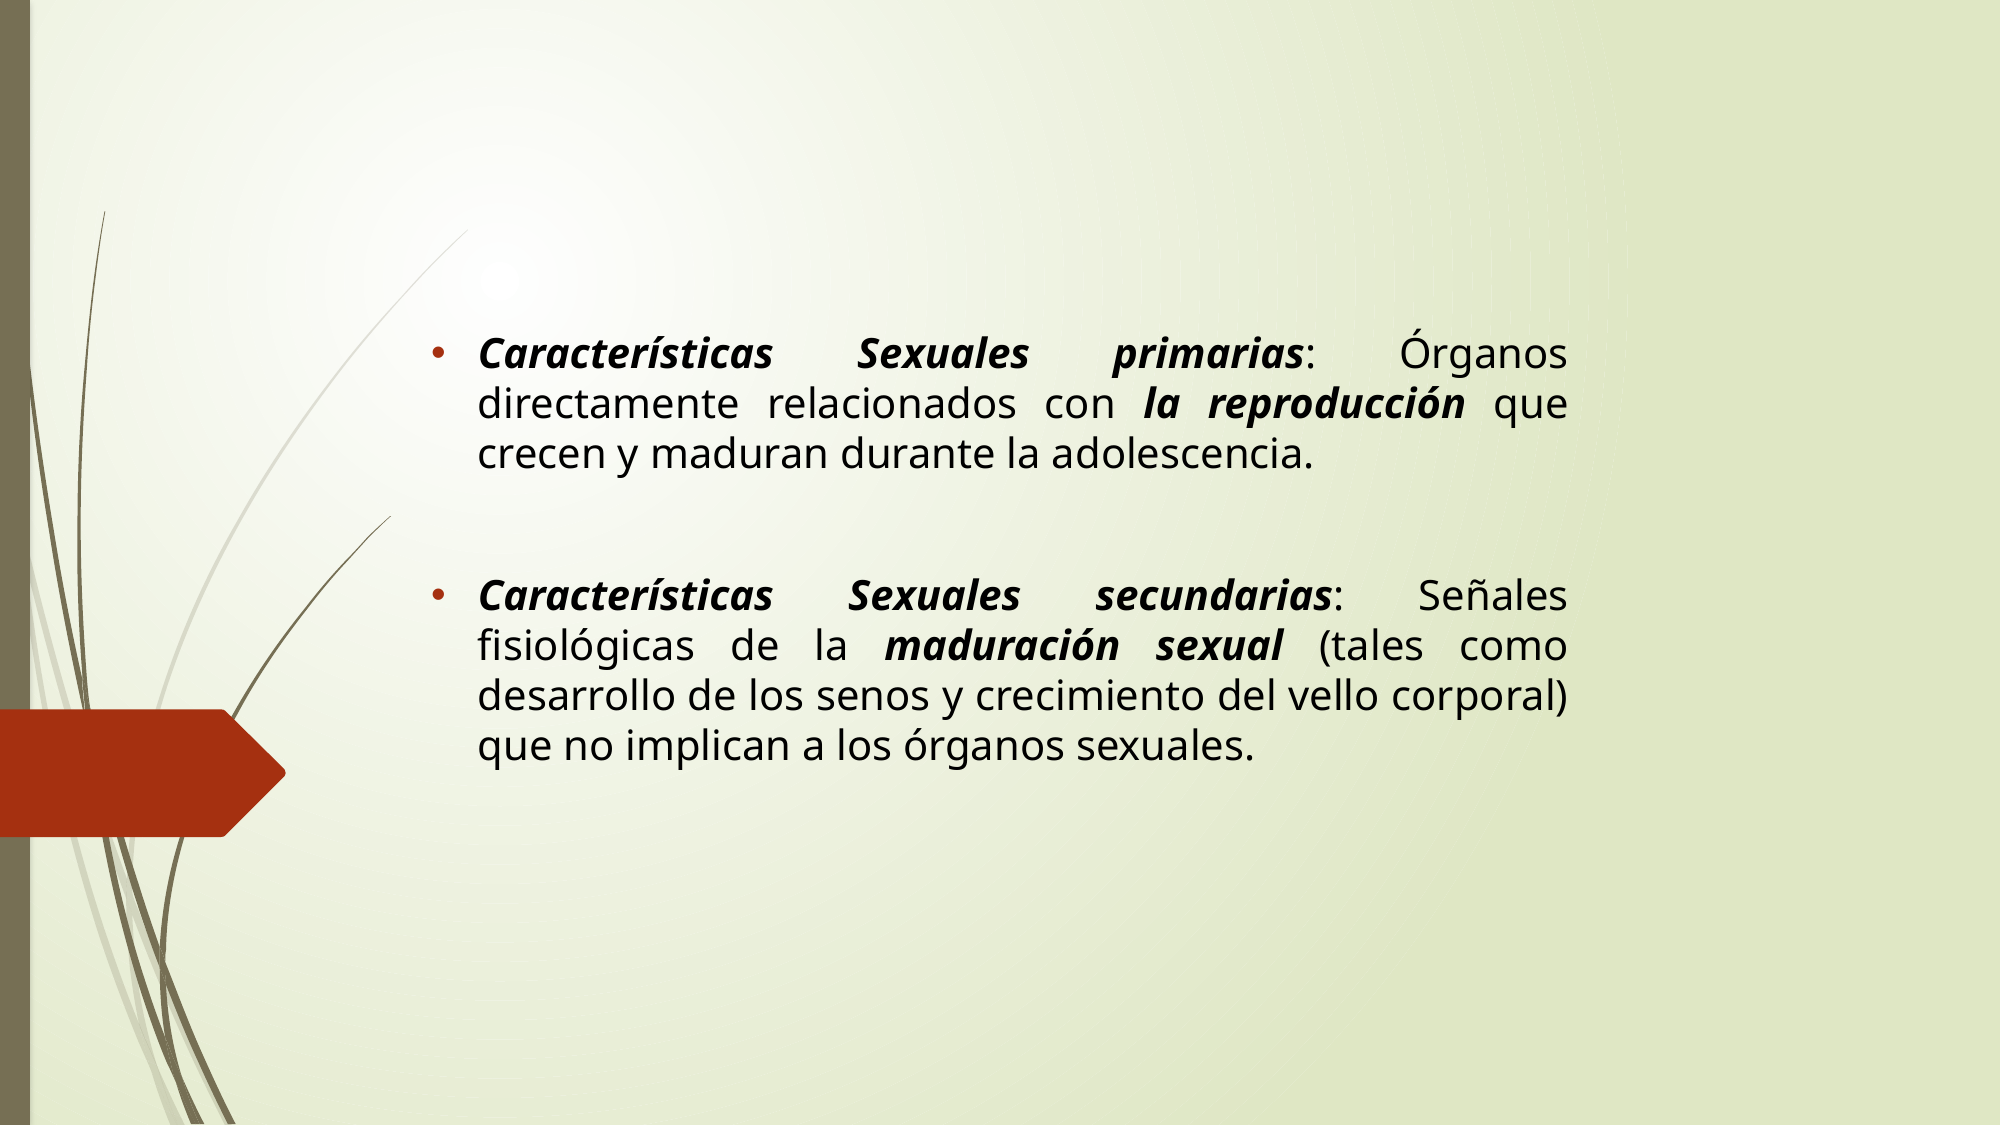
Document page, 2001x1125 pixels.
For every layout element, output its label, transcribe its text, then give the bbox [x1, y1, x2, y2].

subtitle Características Sexuales primarias: Órganos directamente relacionados con la reproducción que crecen y maduran durante la adolescencia. Características Sexuales secundarias: Señales fisiológicas de la maduración sexual (tales como desarrollo de los senos y crecimiento del vello corporal) que no implican a los órganos sexuales. [416, 319, 1584, 806]
